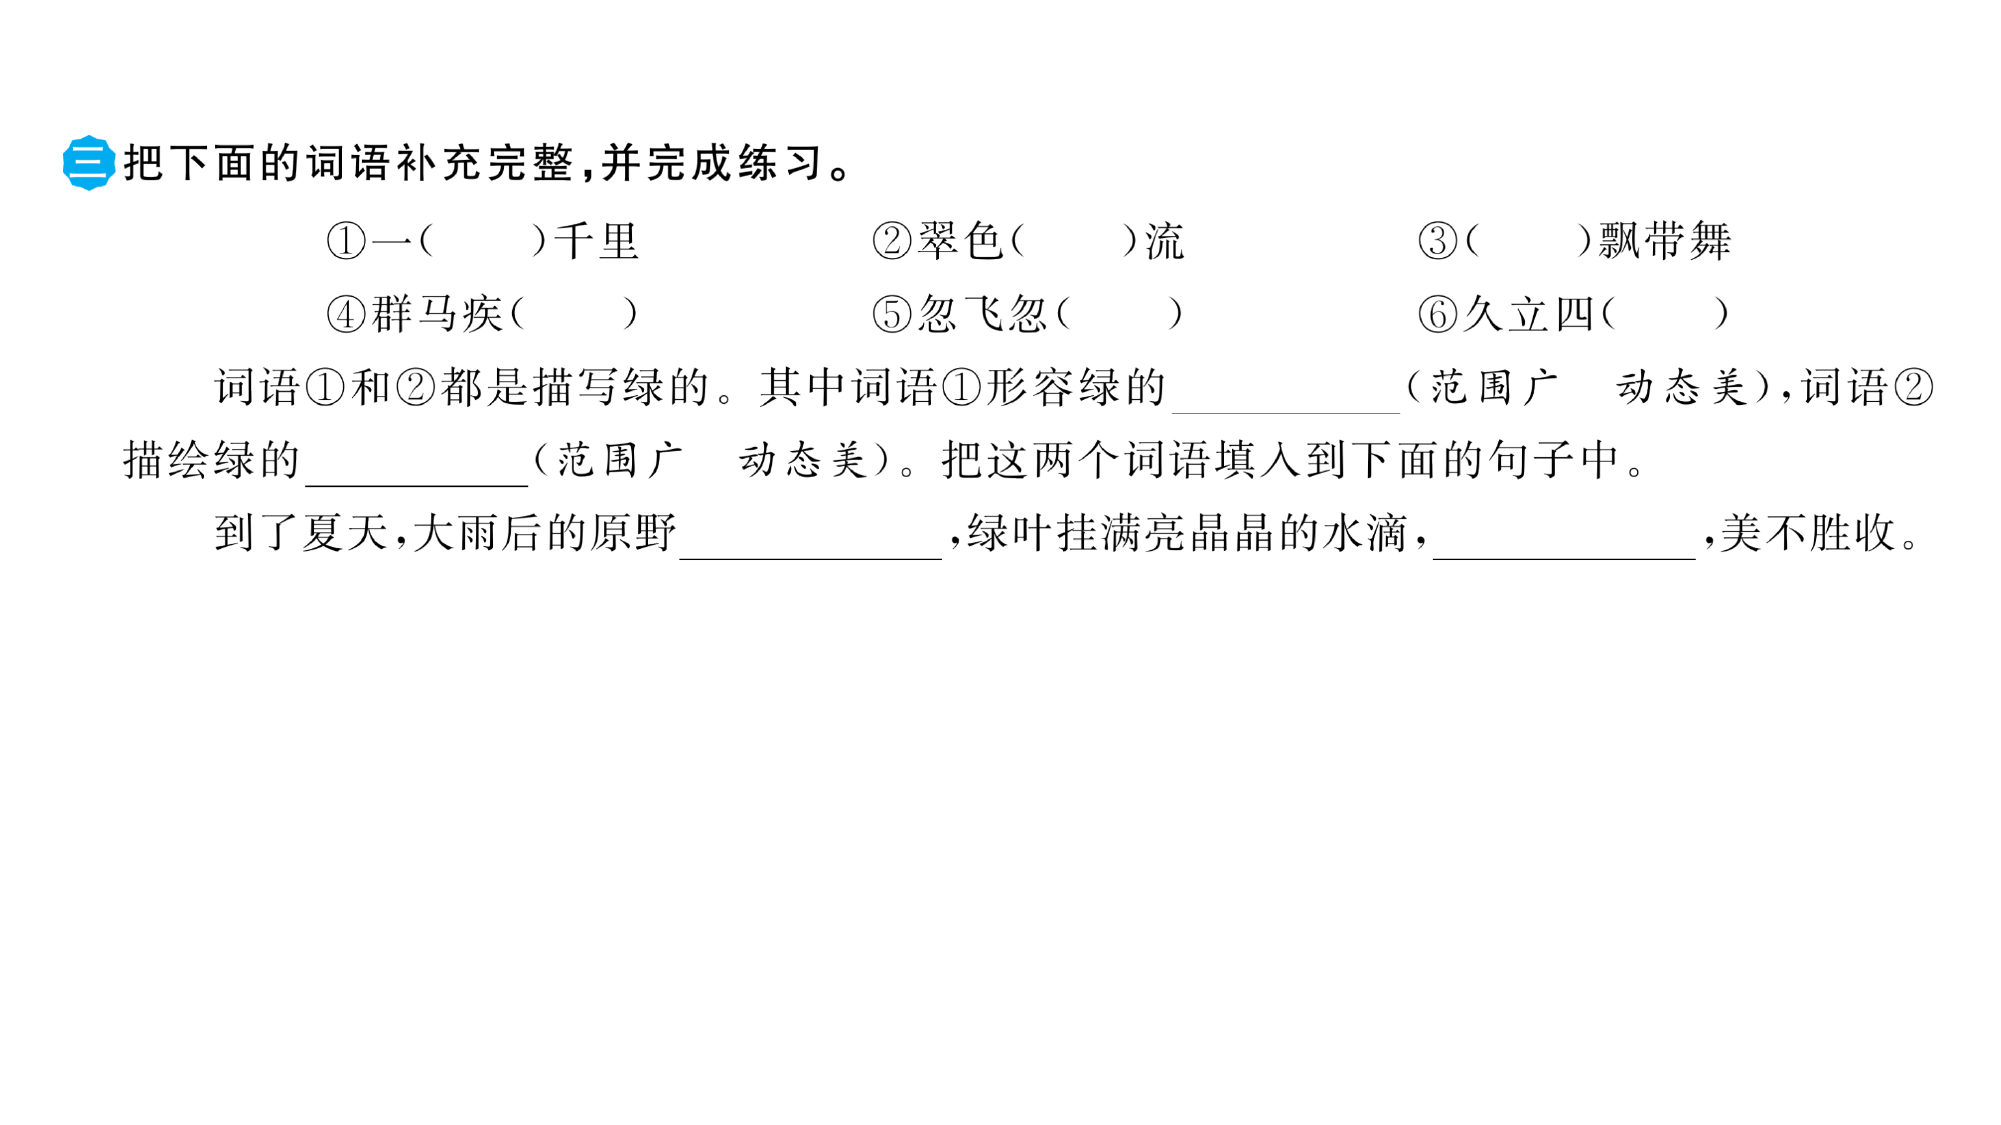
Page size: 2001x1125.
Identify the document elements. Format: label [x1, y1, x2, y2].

picture [58, 117, 1950, 568]
